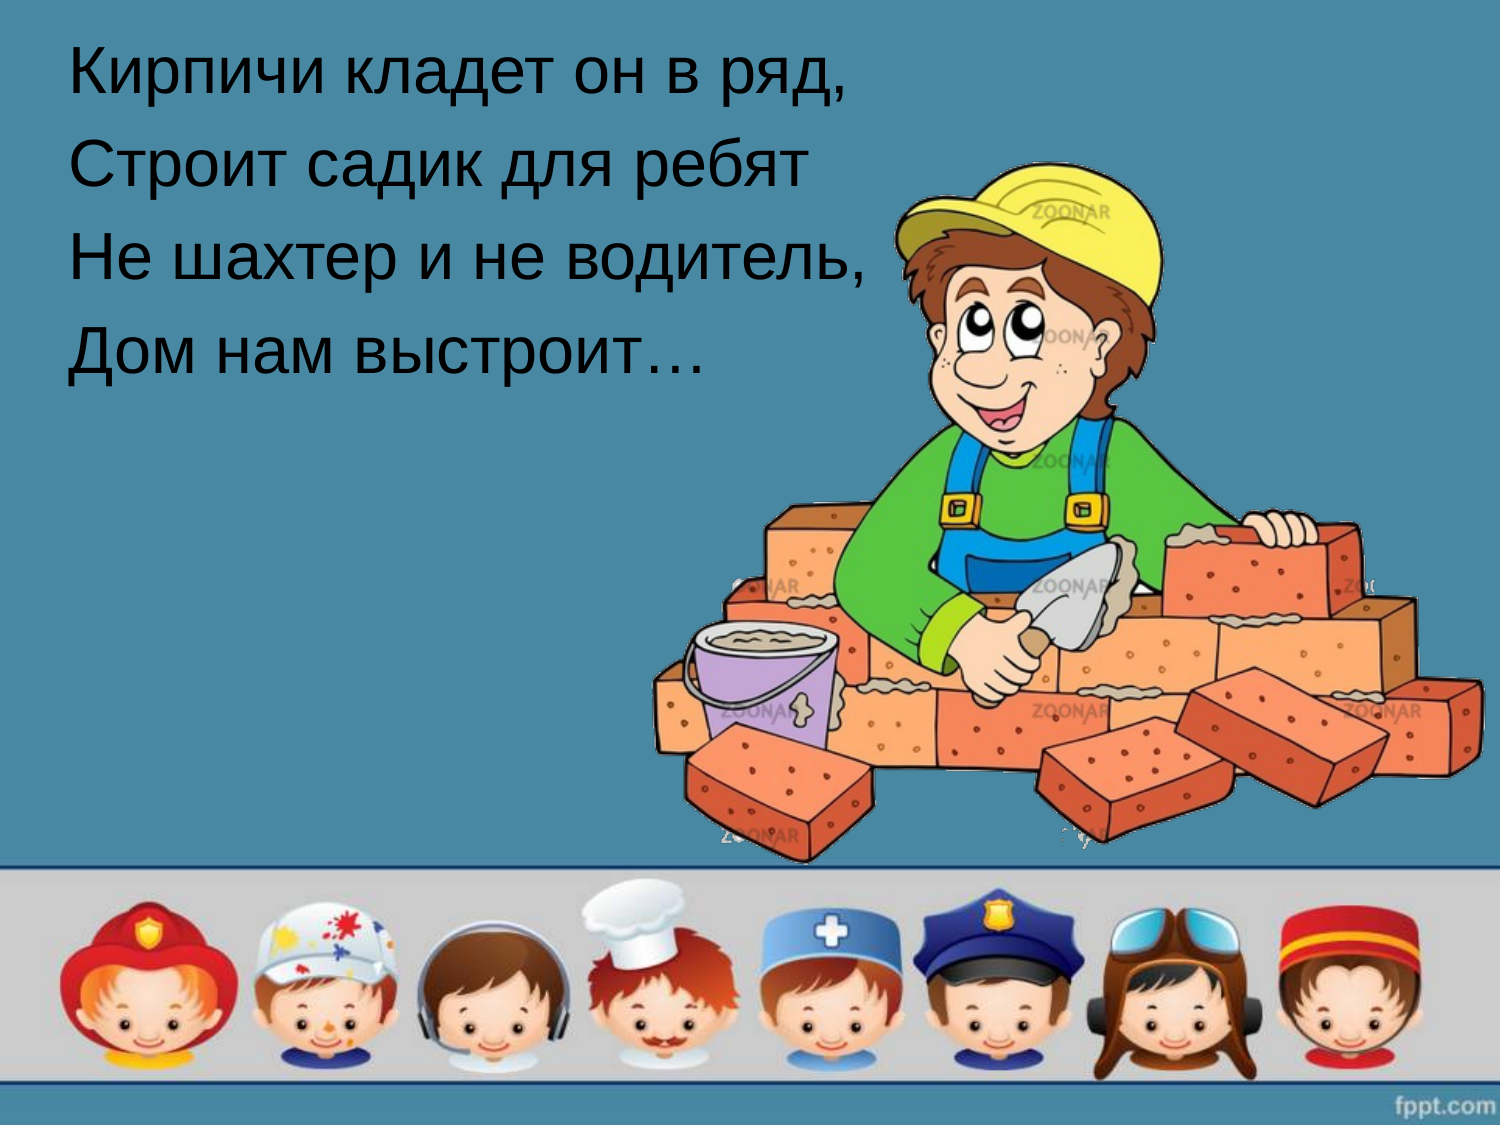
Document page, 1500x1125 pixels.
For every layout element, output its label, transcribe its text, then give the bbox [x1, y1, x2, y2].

picture [0, 0, 1500, 1125]
list Кирпичи кладет он в ряд, Строит садик для ребят Не шахтер и не водитель, Дом нам выстроит… [53, 19, 916, 398]
